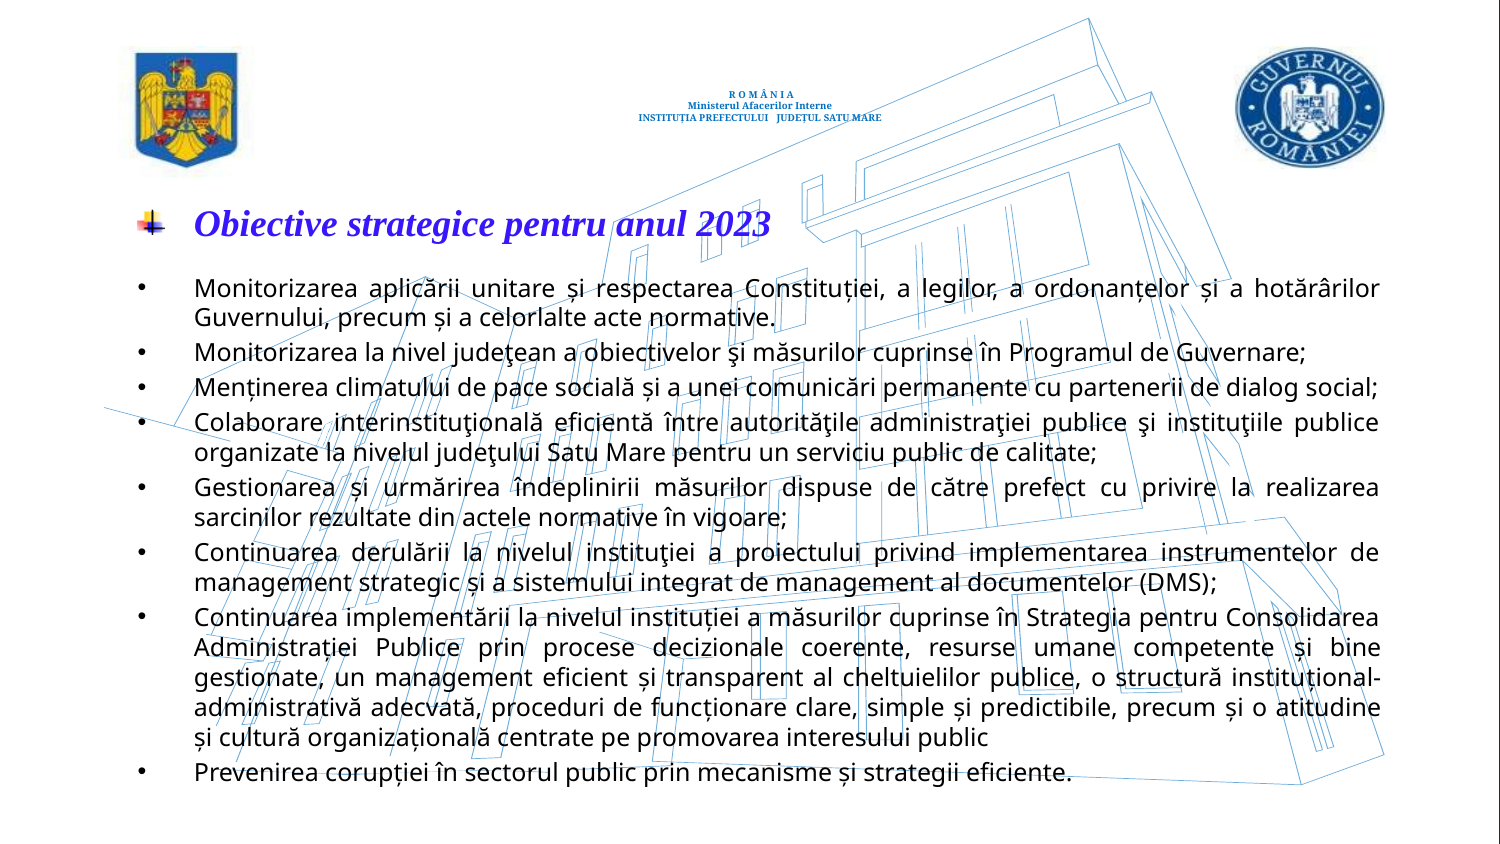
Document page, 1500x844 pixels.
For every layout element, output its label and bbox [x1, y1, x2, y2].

text_box [0, 0, 1500, 844]
